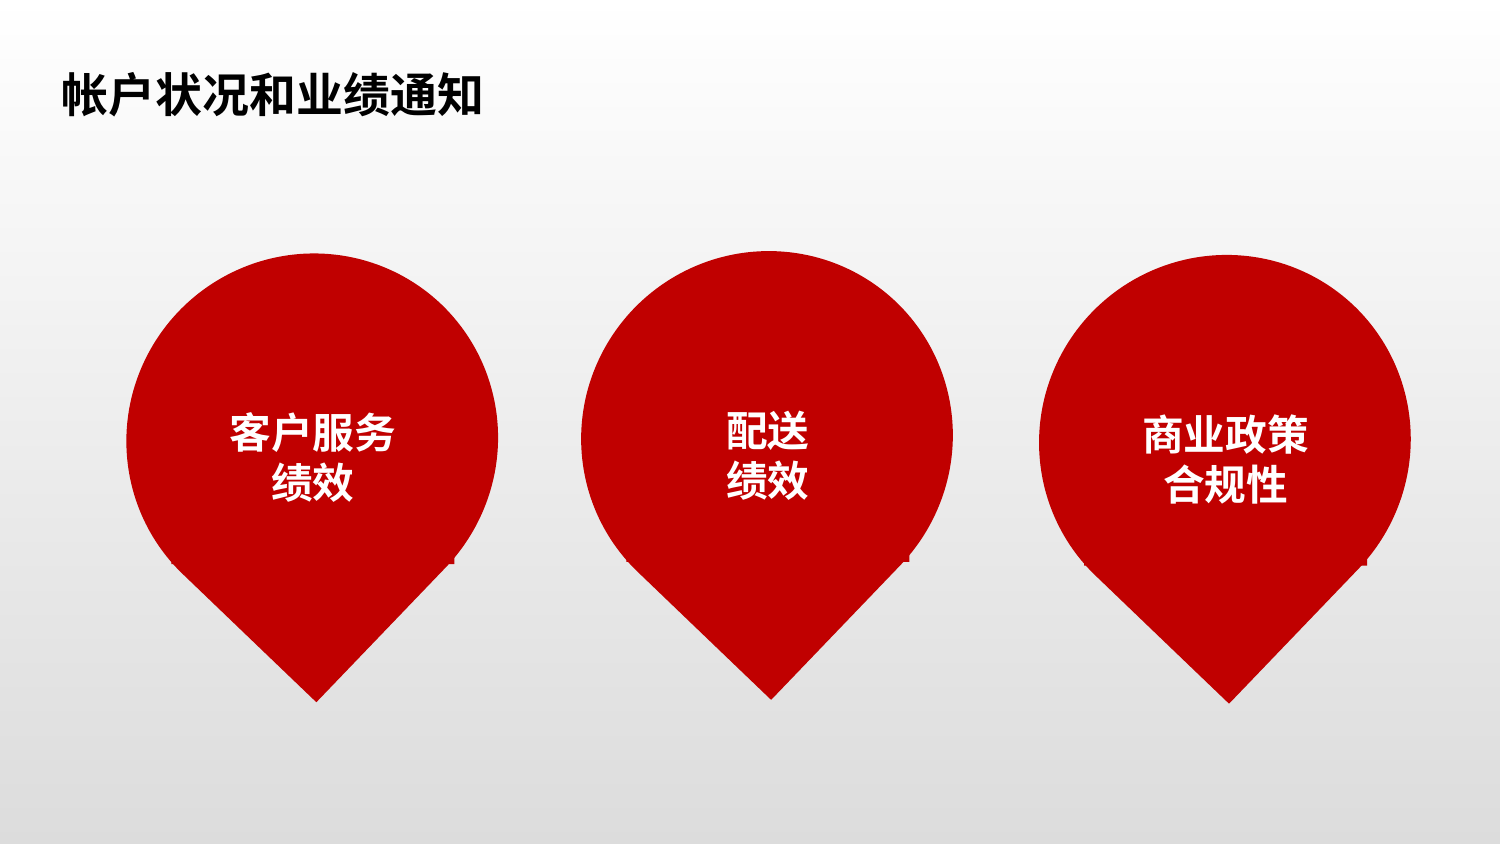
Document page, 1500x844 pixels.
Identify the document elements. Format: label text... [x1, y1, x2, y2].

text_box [1039, 254, 1410, 628]
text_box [127, 252, 498, 627]
text_box 帐户状况和业绩通知 [46, 58, 868, 130]
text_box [582, 250, 952, 624]
